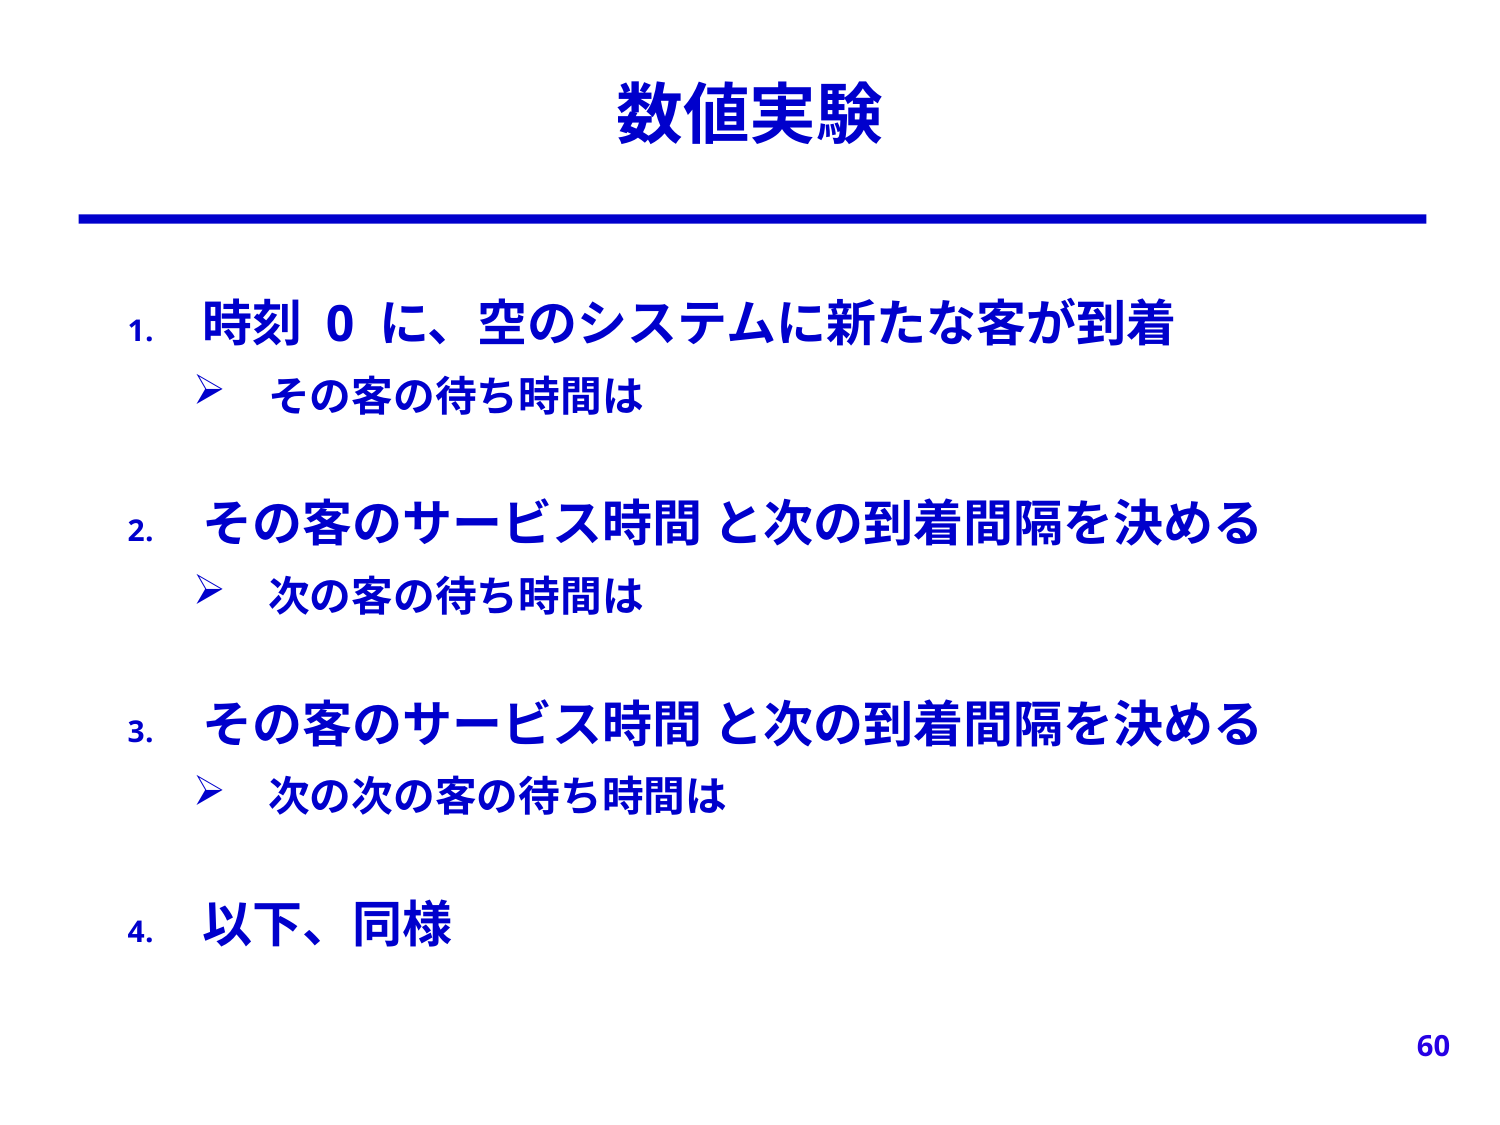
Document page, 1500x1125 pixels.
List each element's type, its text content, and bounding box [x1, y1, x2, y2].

slide_number 60 [1355, 1020, 1466, 1096]
title 数値実験 [112, 23, 1388, 201]
